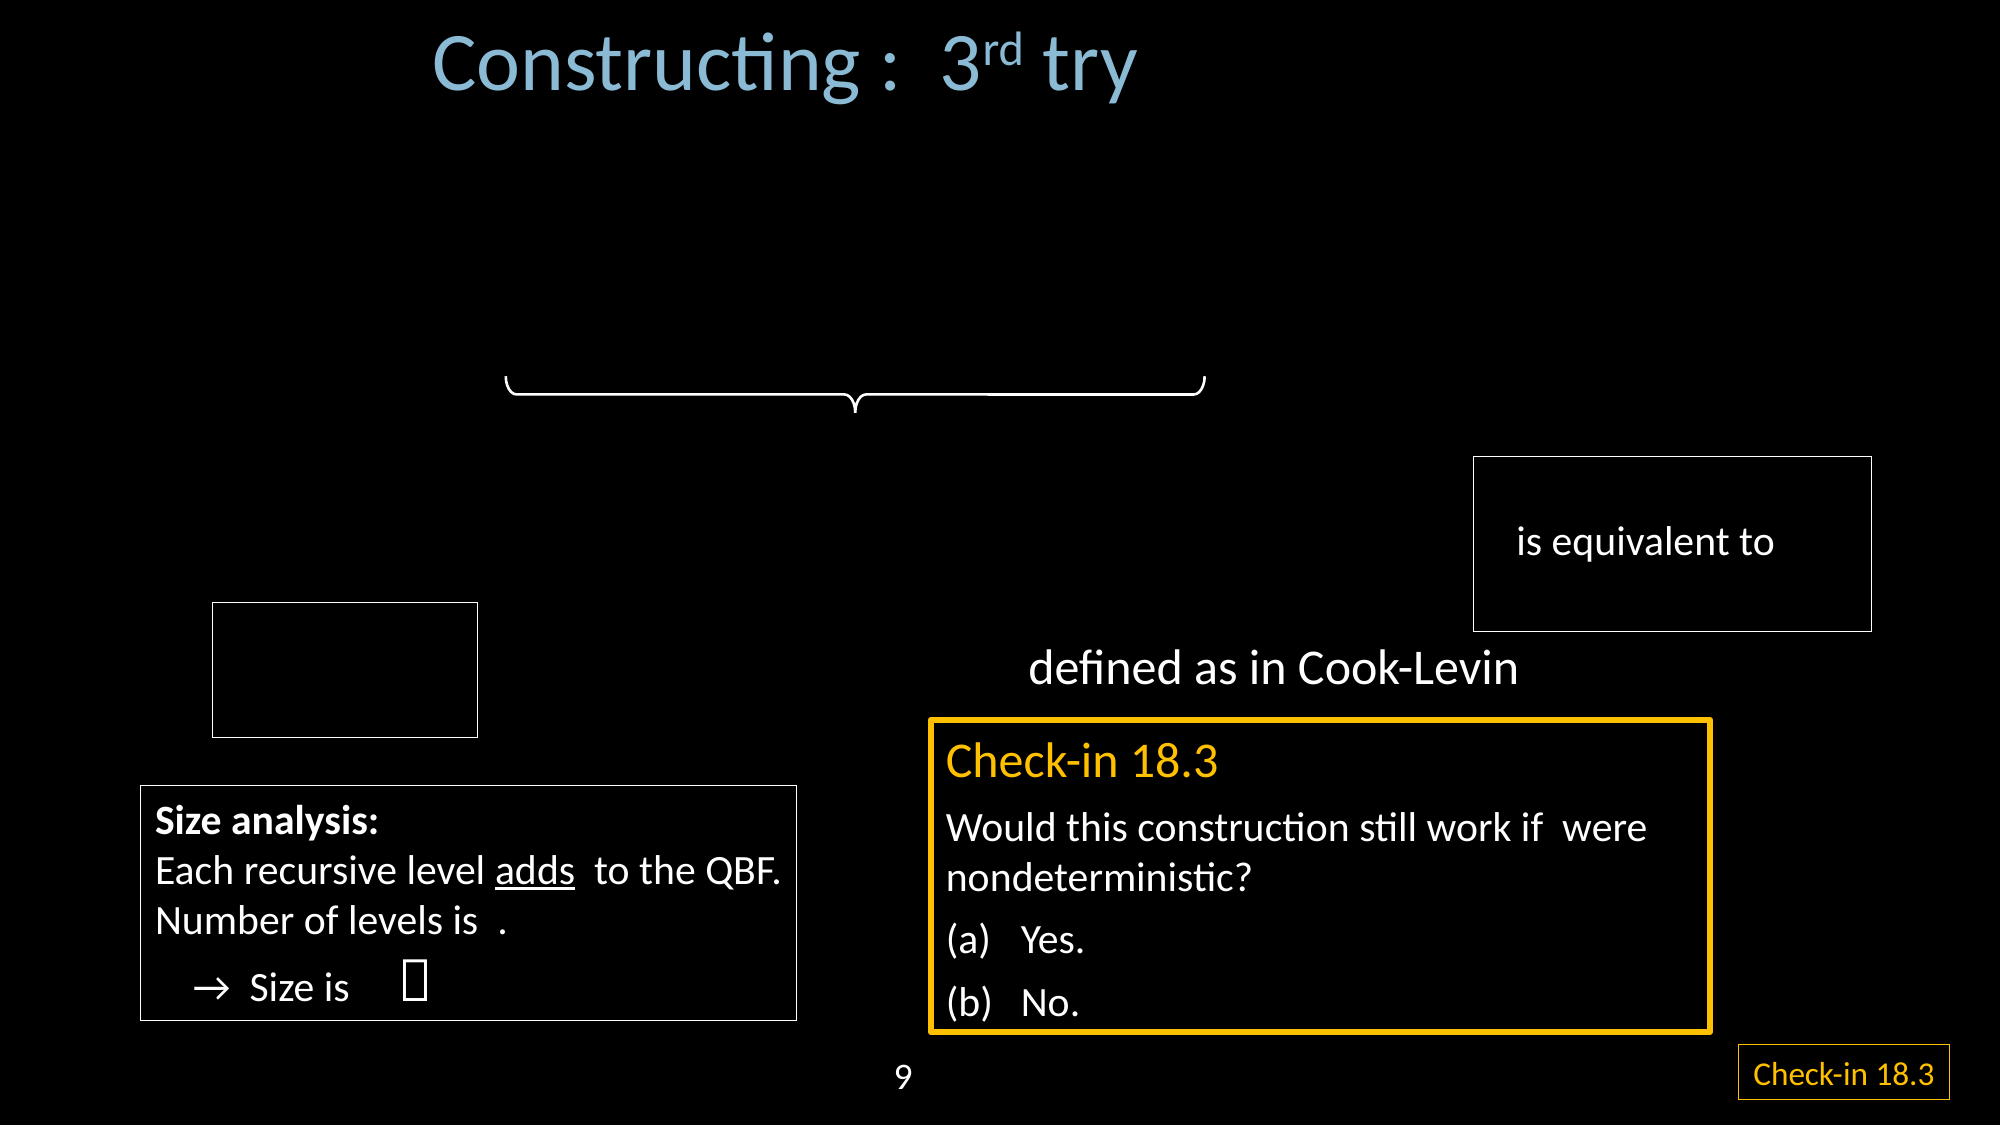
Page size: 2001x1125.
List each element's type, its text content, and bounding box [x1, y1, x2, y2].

text_box Check-in 18.3 [1738, 1044, 1950, 1100]
text_box [505, 376, 1206, 413]
text_box 9 [878, 1045, 928, 1105]
